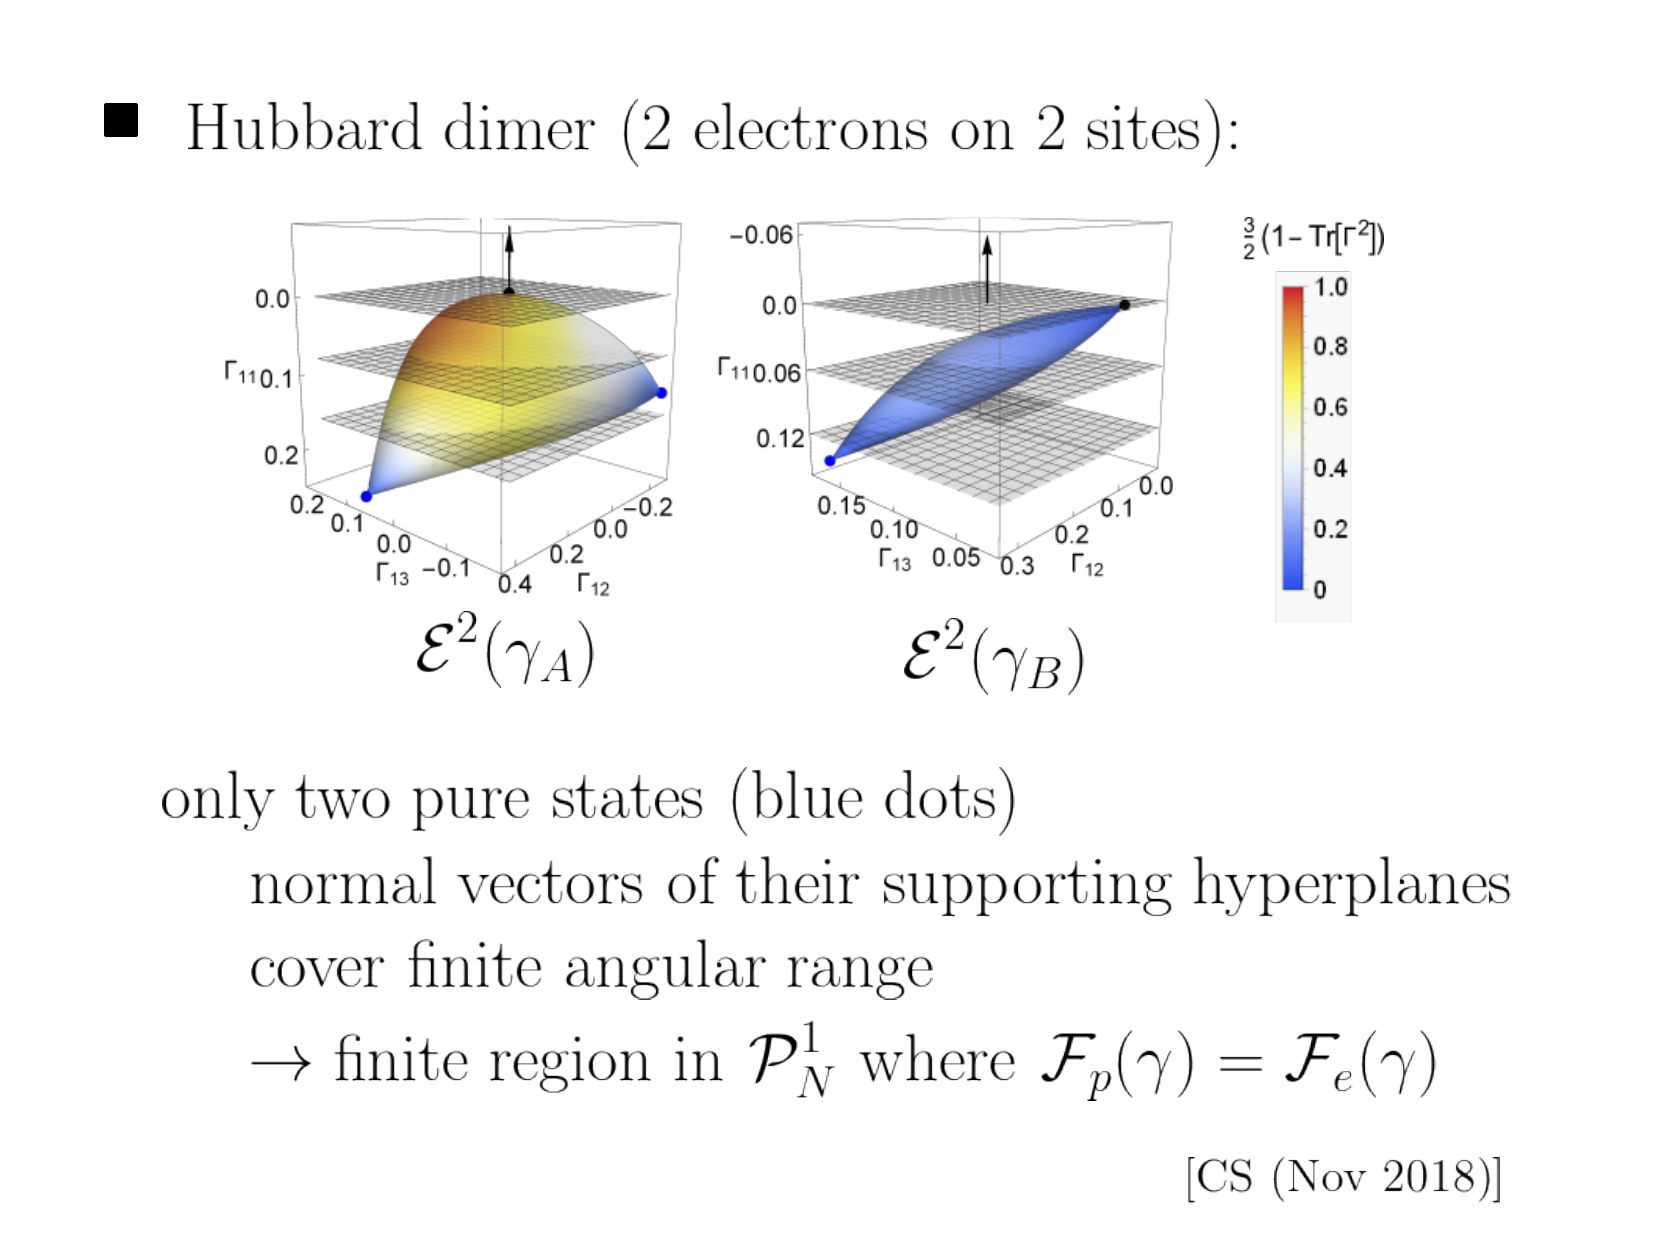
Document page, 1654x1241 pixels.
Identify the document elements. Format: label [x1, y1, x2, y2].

picture [188, 99, 1238, 168]
picture [162, 767, 1015, 836]
picture [251, 939, 933, 1000]
picture [251, 856, 1512, 919]
picture [251, 1020, 1437, 1101]
text_box [104, 103, 138, 137]
picture [1188, 1156, 1500, 1205]
picture [224, 217, 1384, 696]
